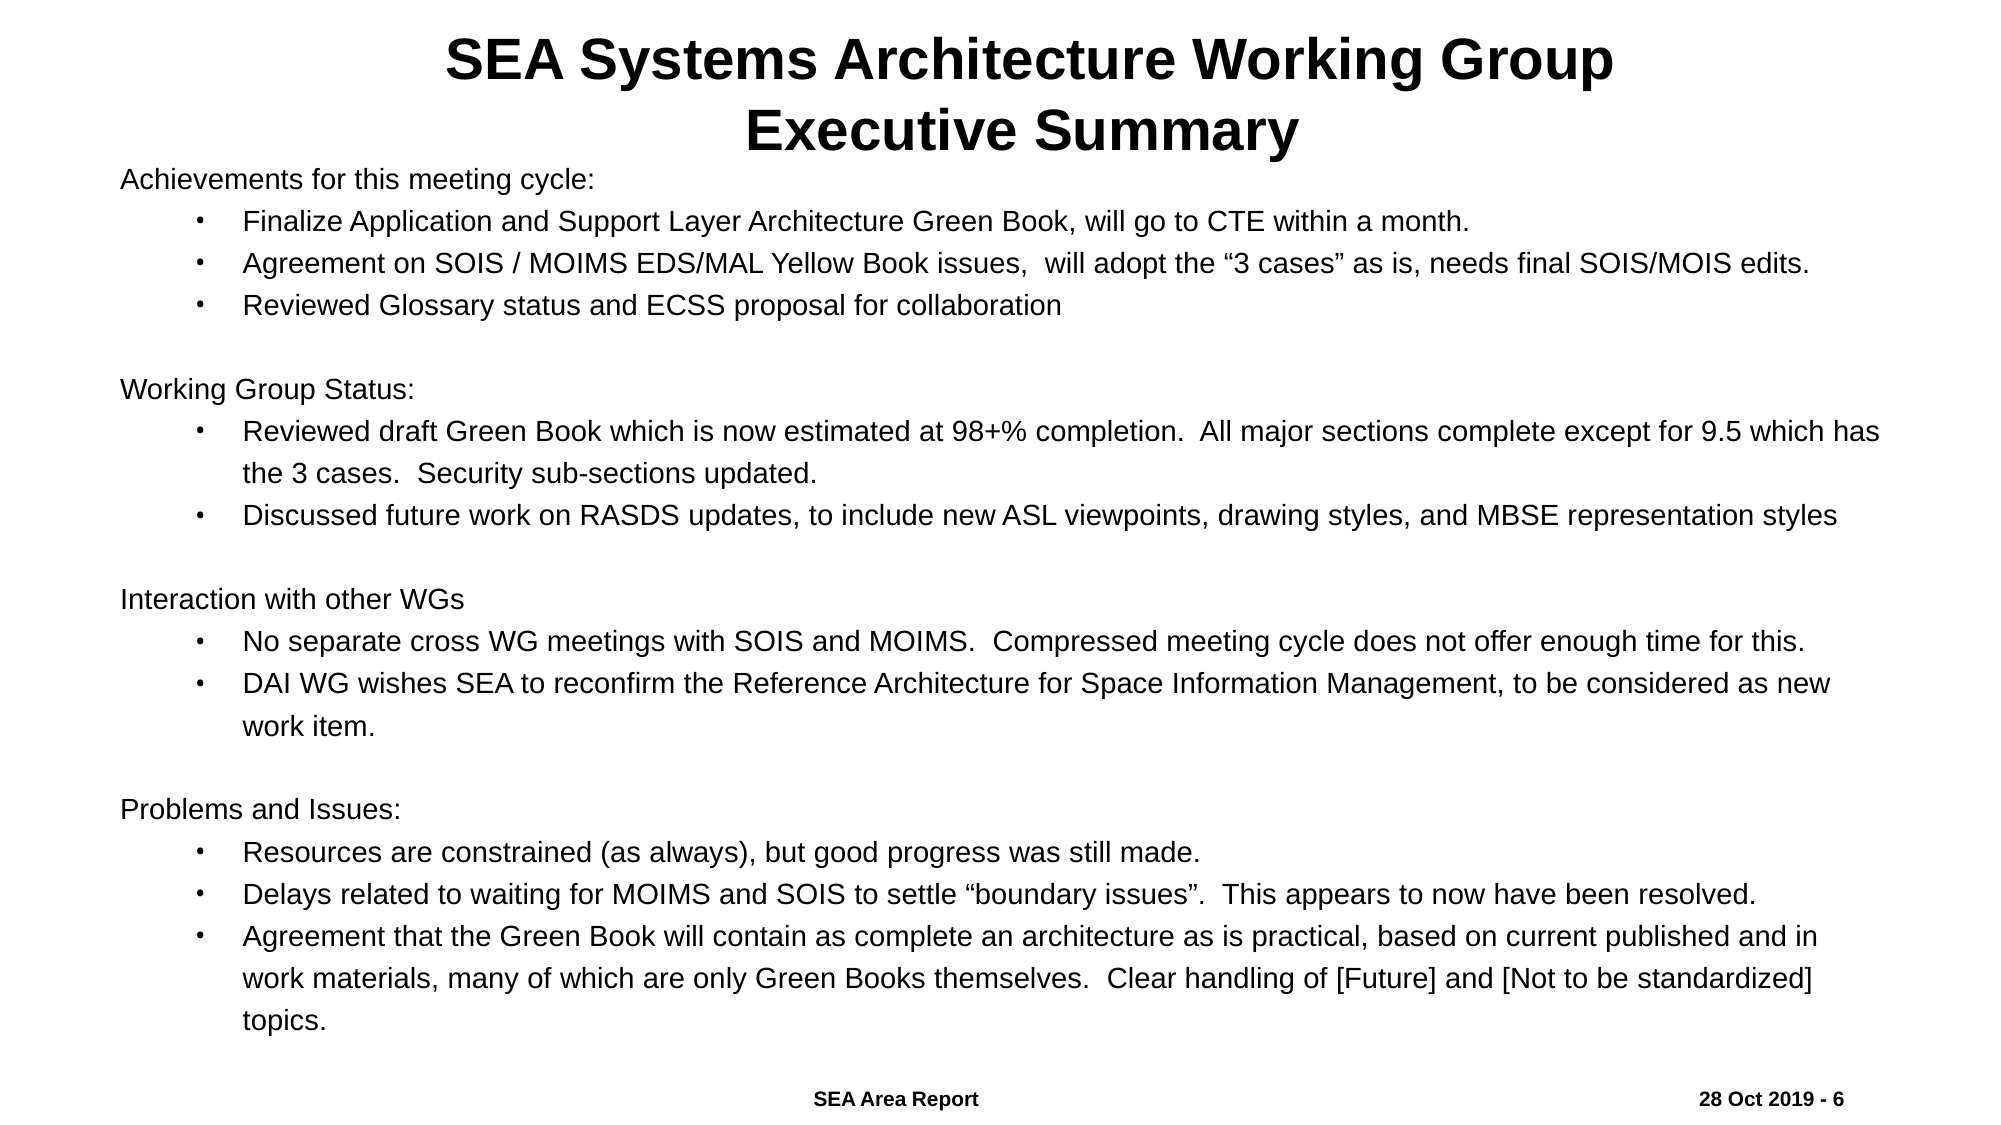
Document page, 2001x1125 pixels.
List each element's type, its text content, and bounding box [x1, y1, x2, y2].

text_box Achievements for this meeting cycle: Finalize Application and Support Layer Architecture Green Book, will go to CTE within a month. Agreement on SOIS / MOIMS EDS/MAL Yellow Book issues, will adopt the “3 cases” as is, needs final SOIS/MOIS edits. Reviewed Glossary status and ECSS proposal for collaboration Working Group Status: Reviewed draft Green Book which is now estimated at 98+% completion. All major sections complete except for 9.5 which has the 3 cases. Security sub-sections updated. Discussed future work on RASDS updates, to include new ASL viewpoints, drawing styles, and MBSE representation styles Interaction with other WGs No separate cross WG meetings with SOIS and MOIMS. Compressed meeting cycle does not offer enough time for this. DAI WG wishes SEA to reconfirm the Reference Architecture for Space Information Management, to be considered as new work item. Problems and Issues: Resources are constrained (as always), but good progress was still made. Delays related to waiting for MOIMS and SOIS to settle “boundary issues”. This appears to now have been resolved. Agreement that the Green Book will contain as complete an architecture as is practical, based on current published and in work materials, many of which are only Green Books themselves. Clear handling of [Future] and [Not to be standardized] topics. [111, 144, 1895, 1086]
text_box SEA Systems Architecture Working Group Executive Summary [275, 20, 1712, 109]
